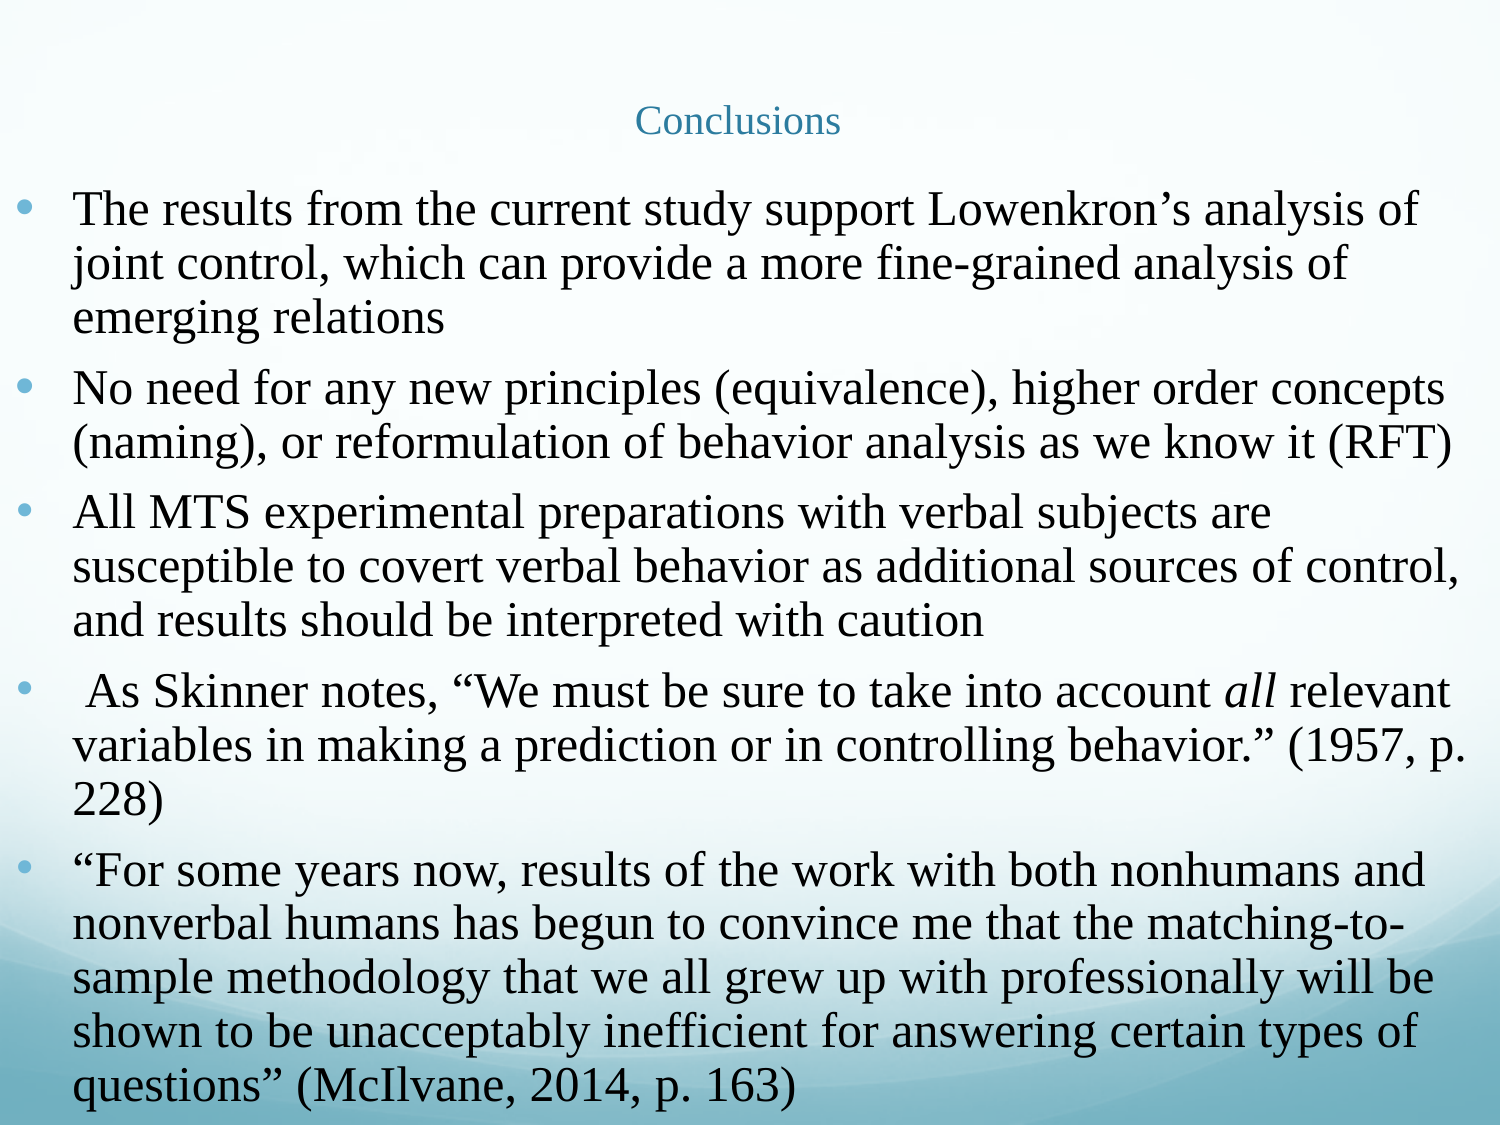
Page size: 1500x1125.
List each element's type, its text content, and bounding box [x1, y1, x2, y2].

list The results from the current study support Lowenkron’s analysis of joint control, which can provide a more fine-grained analysis of emerging relations No need for any new principles (equivalence), higher order concepts (naming), or reformulation of behavior analysis as we know it (RFT) All MTS experimental preparations with verbal subjects are susceptible to covert verbal behavior as additional sources of control, and results should be interpreted with caution As Skinner notes, “We must be sure to take into account all relevant variables in making a prediction or in controlling behavior.” (1957, p. 228) “For some years now, results of the work with both nonhumans and nonverbal humans has begun to convince me that the matching-to-sample methodology that we all grew up with professionally will be shown to be unacceptably inefficient for answering certain types of questions” (McIlvane, 2014, p. 163) [0, 174, 1500, 1125]
title Conclusions [189, 24, 1288, 150]
